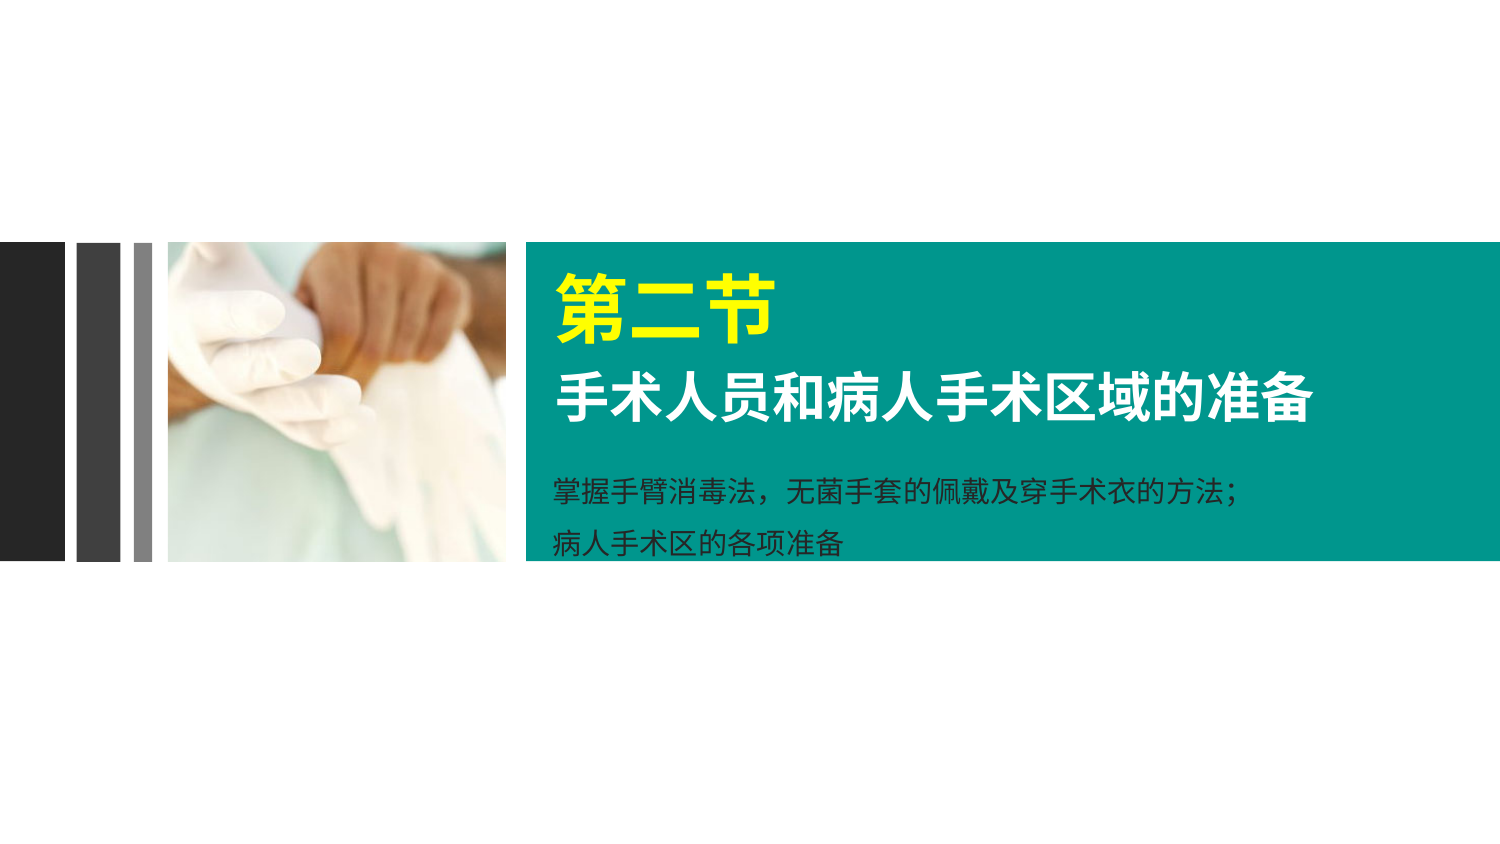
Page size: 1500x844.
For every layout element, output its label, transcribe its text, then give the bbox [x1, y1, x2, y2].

text_box 手术人员和病人手术区域的准备 [540, 355, 1330, 436]
text_box 掌握手臂消毒法，无菌手套的佩戴及穿手术衣的方法； 病人手术区的各项准备 [537, 448, 1433, 568]
text_box [524, 240, 1500, 563]
text_box [75, 241, 122, 564]
text_box [0, 240, 67, 563]
picture [167, 241, 507, 562]
text_box 第二节 [538, 255, 794, 360]
text_box [132, 241, 154, 564]
